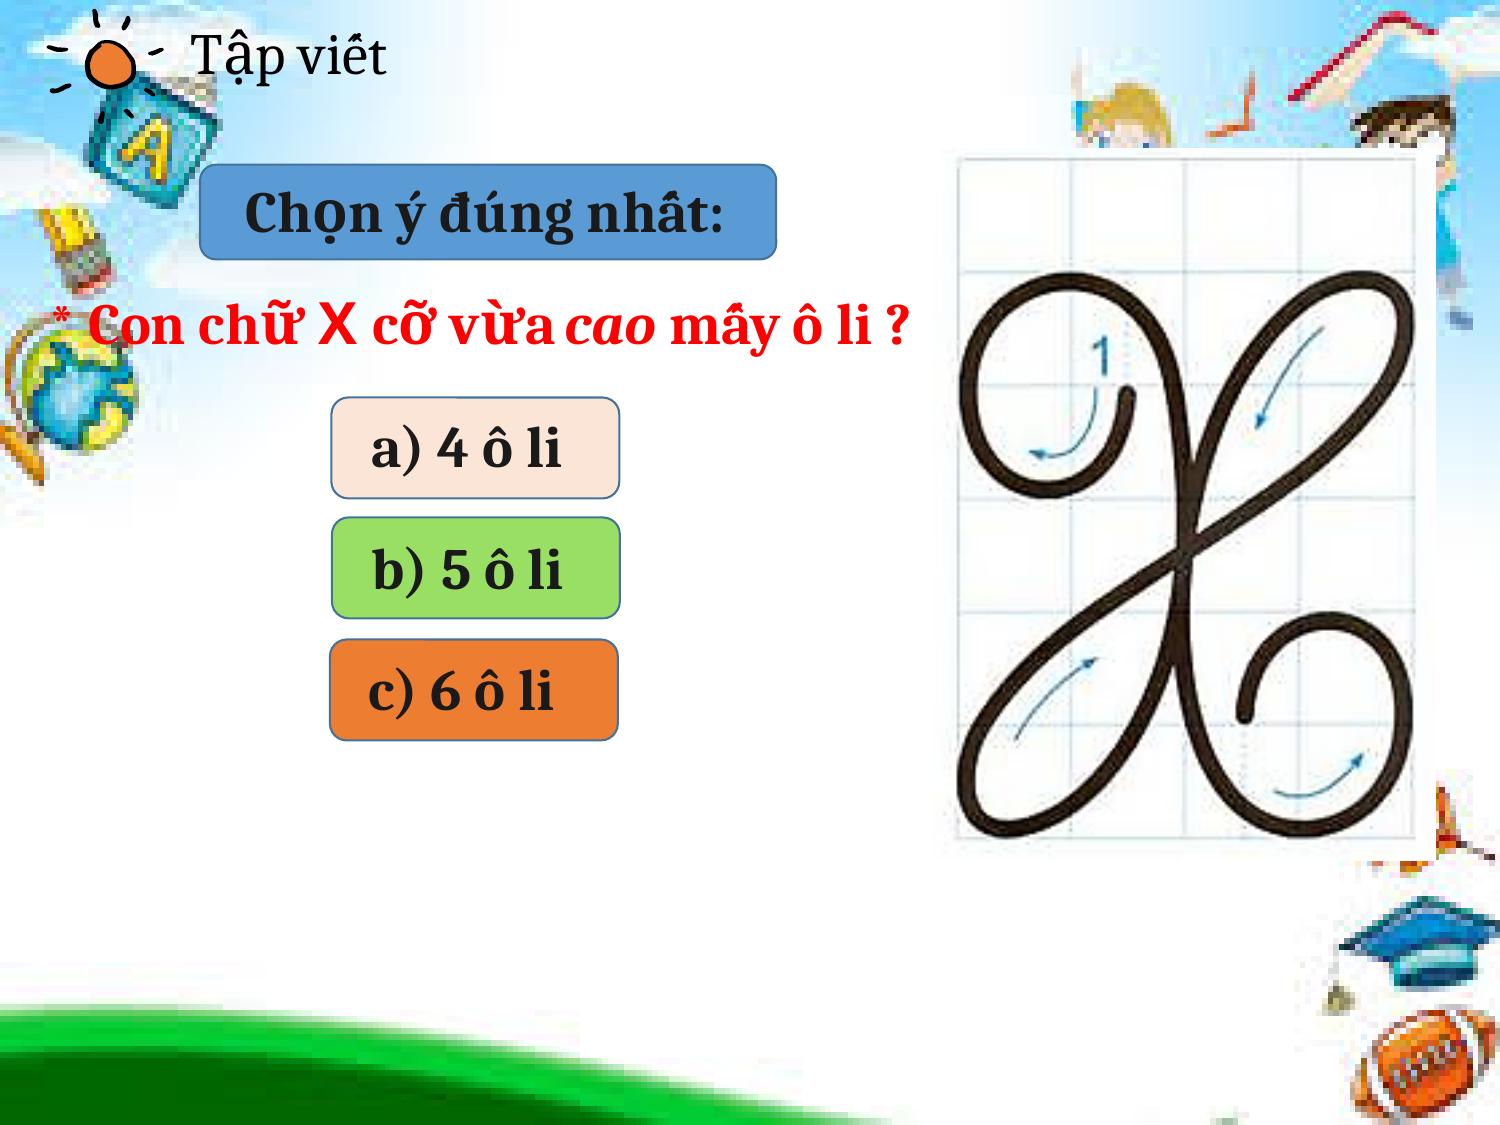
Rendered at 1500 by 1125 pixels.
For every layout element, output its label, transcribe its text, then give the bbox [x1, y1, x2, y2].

picture [0, 0, 1500, 1125]
text_box Tập viết [165, 12, 455, 99]
text_box [328, 638, 619, 742]
text_box * Con chữ X cỡ vừa cao mấy ô li ? [8, 306, 932, 360]
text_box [46, 8, 165, 125]
text_box c) 6 ô li [353, 644, 579, 730]
text_box b) 5 ô li [356, 523, 620, 609]
text_box Chọn ý đúng nhất: [230, 167, 743, 252]
text_box [330, 396, 621, 500]
text_box [330, 516, 620, 620]
text_box a) 4 ô li [356, 401, 619, 487]
text_box [198, 163, 778, 261]
